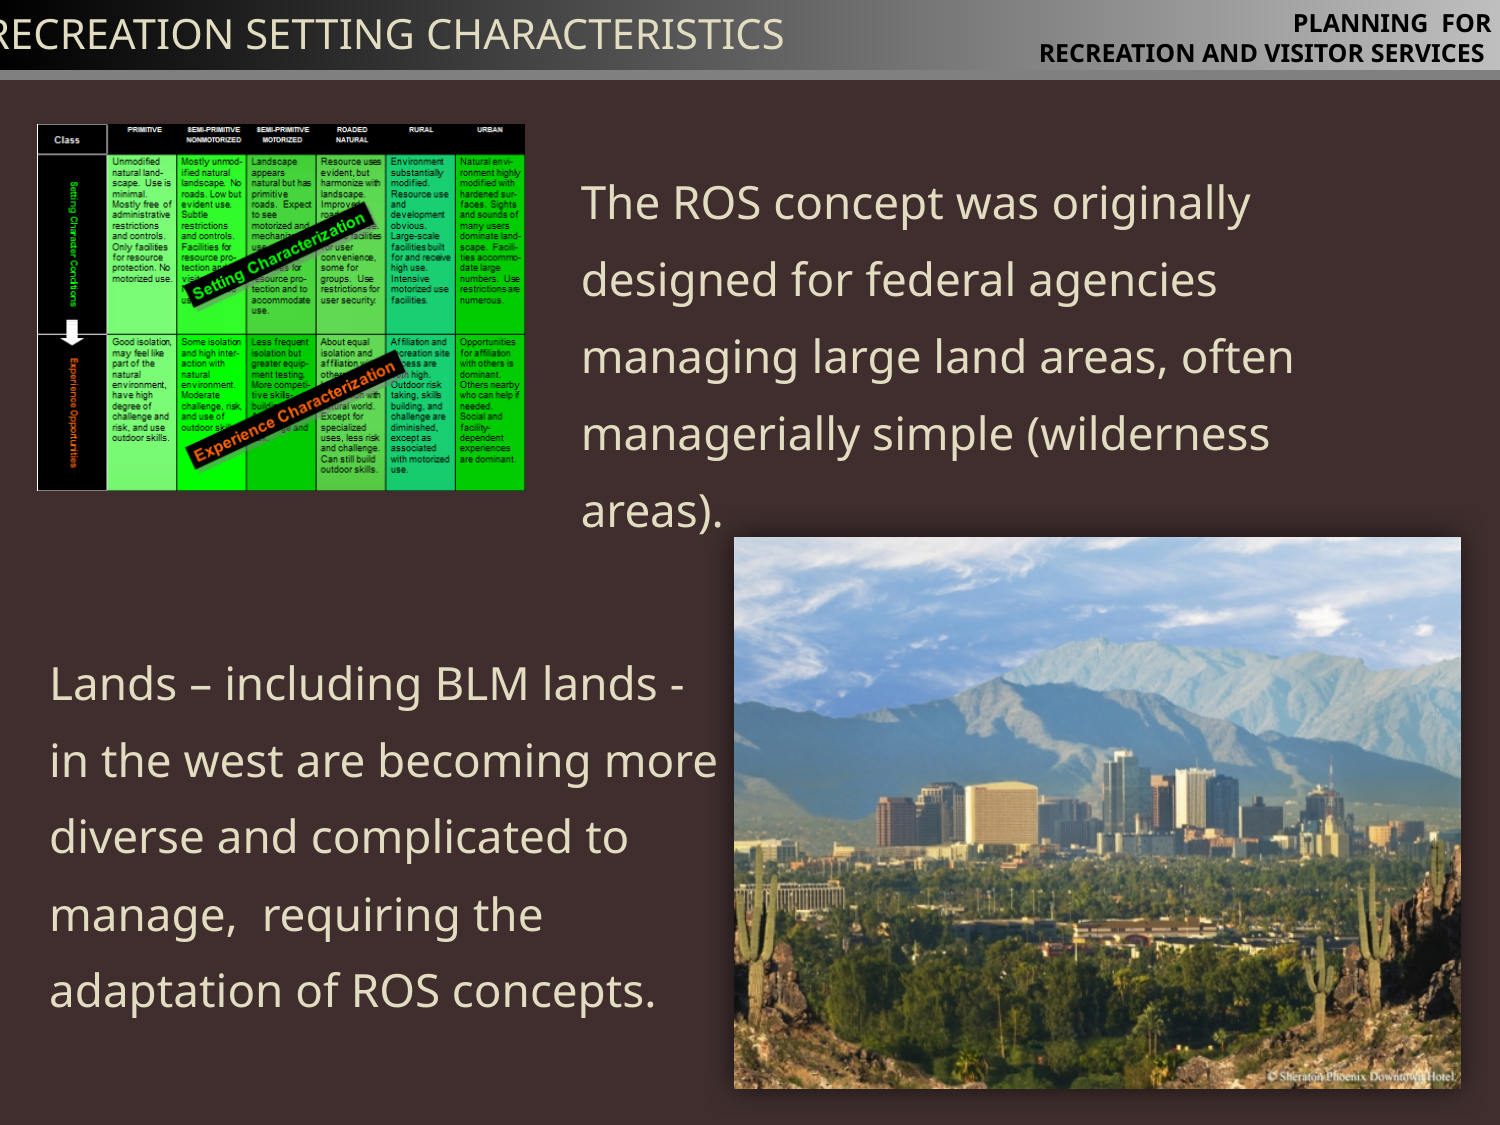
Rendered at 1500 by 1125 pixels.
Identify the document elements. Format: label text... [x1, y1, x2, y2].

text_box Recreation Setting Characteristics [0, 0, 801, 65]
picture [37, 124, 526, 491]
text_box The ROS concept was originally designed for federal agencies managing large land areas, often managerially simple (wilderness areas). [565, 144, 1429, 545]
text_box [0, 0, 1500, 70]
title PLANNING FOR RECREATION AND VISITOR SERVICES [987, 0, 1500, 68]
text_box Lands – including BLM lands - in the west are becoming more diverse and complicated to manage, requiring the adaptation of ROS concepts. [34, 624, 711, 1025]
picture [734, 537, 1461, 1089]
